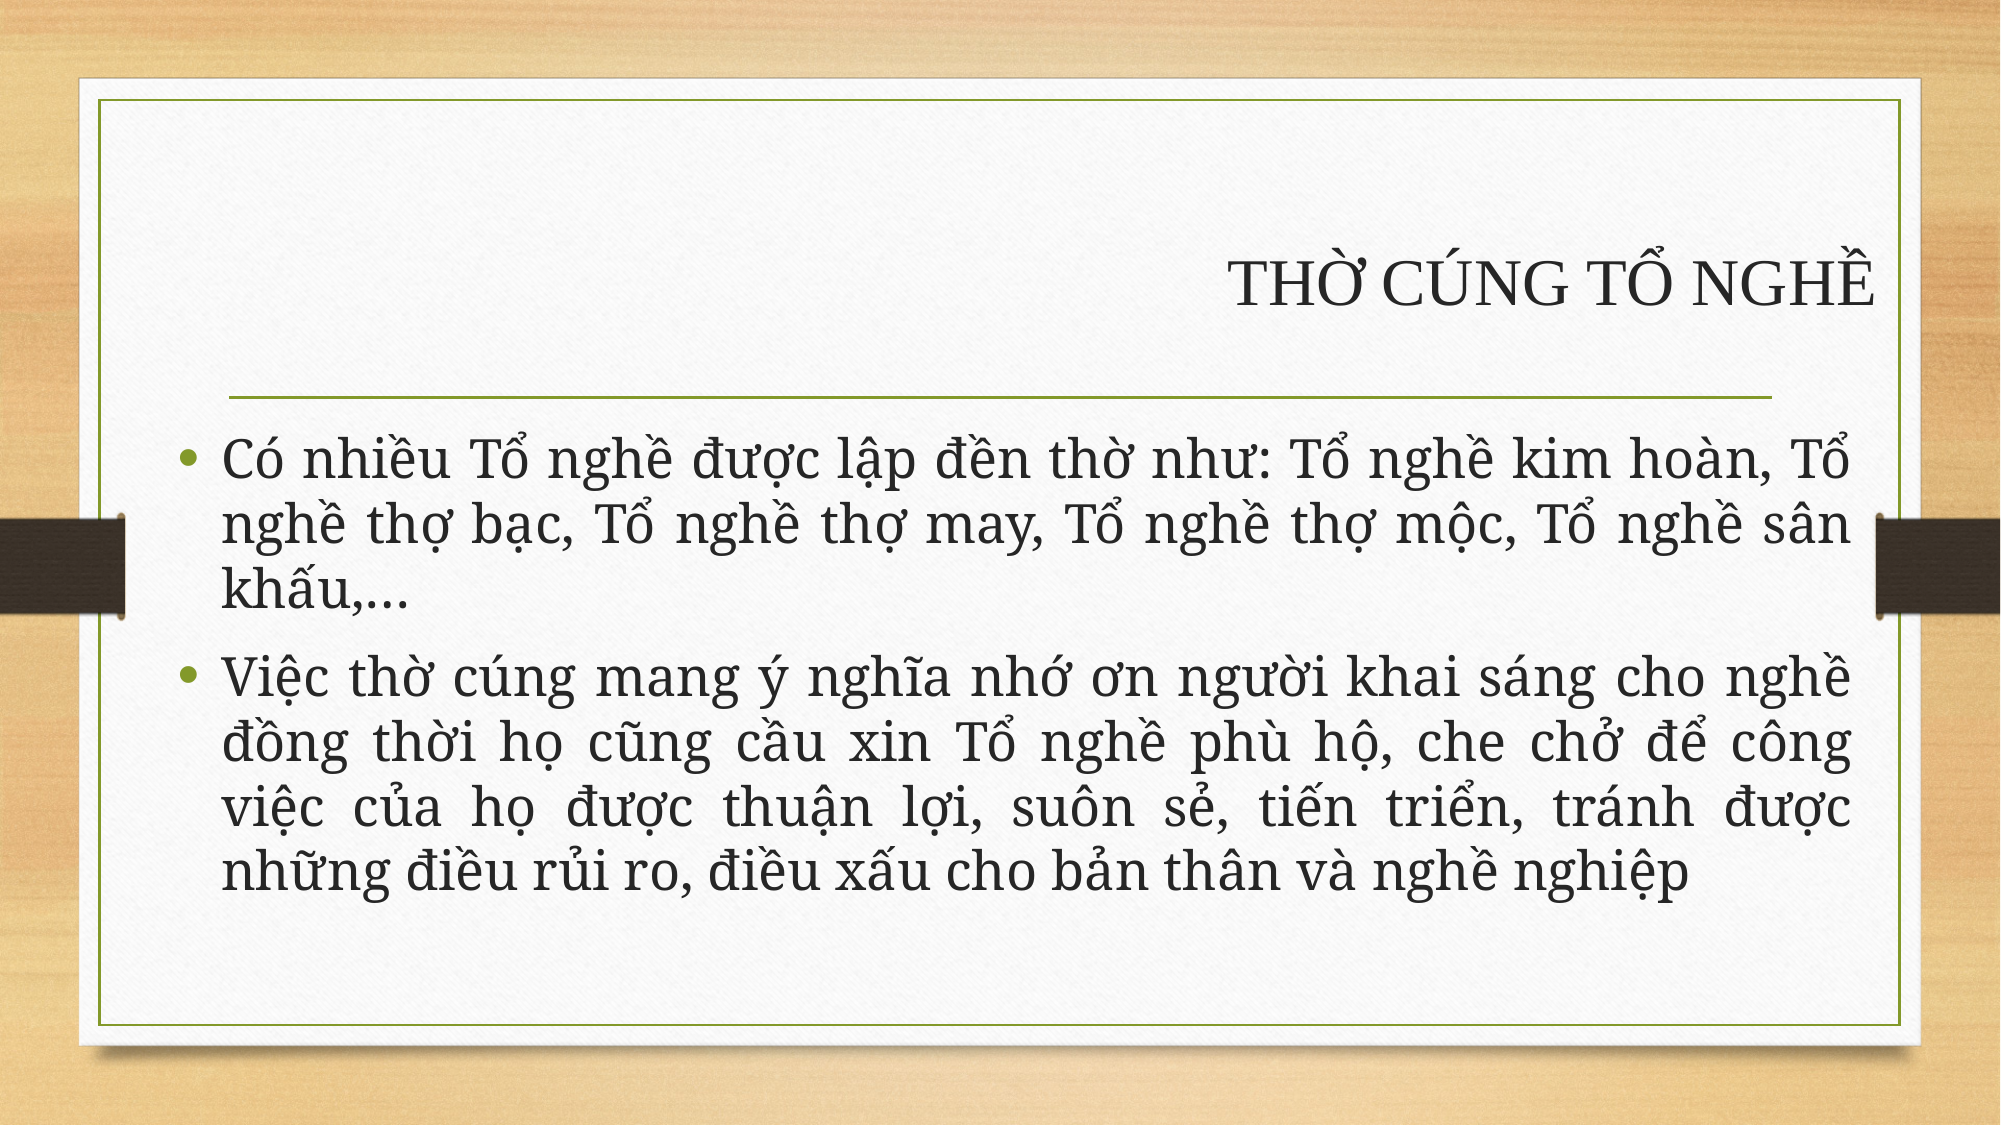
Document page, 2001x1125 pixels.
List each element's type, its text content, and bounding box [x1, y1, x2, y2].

picture [0, 0, 2001, 1125]
title THỜ CÚNG TỔ NGHỀ [162, 166, 2000, 381]
list Có nhiều Tổ nghề được lập đền thờ như: Tổ nghề kim hoàn, Tổ nghề thợ bạc, Tổ nghề thợ may, Tổ nghề thợ mộc, Tổ nghề sân khấu,… Việc thờ cúng mang ý nghĩa nhớ ơn người khai sáng cho nghề đồng thời họ cũng cầu xin Tổ nghề phù hộ, che chở để công việc của họ được thuận lợi, suôn sẻ, tiến triển, tránh được những điều rủi ro, điều xấu cho bản thân và nghề nghiệp [162, 417, 1869, 919]
